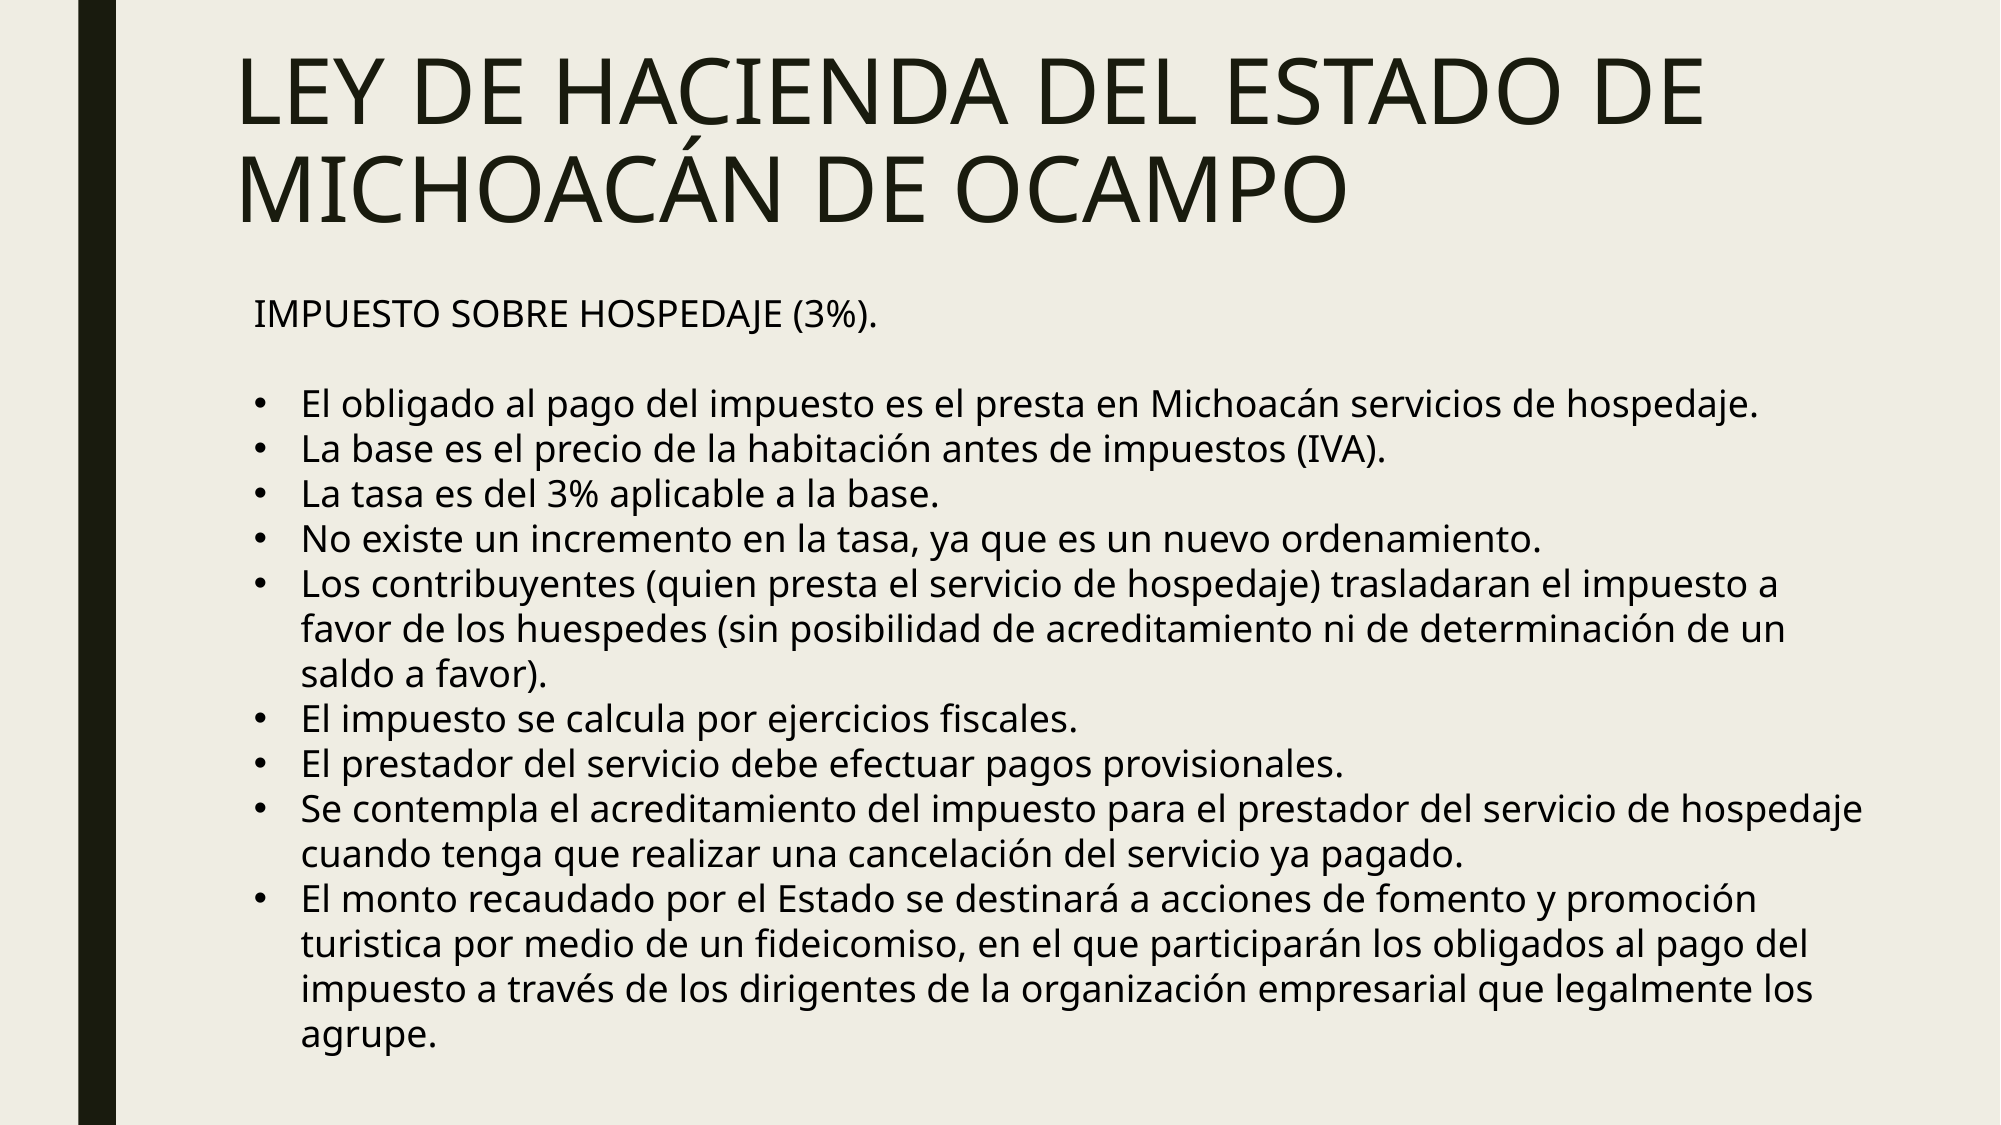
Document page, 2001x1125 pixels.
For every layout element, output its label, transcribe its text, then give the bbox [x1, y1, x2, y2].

text_box IMPUESTO SOBRE HOSPEDAJE (3%). El obligado al pago del impuesto es el presta en Michoacán servicios de hospedaje. La base es el precio de la habitación antes de impuestos (IVA). La tasa es del 3% aplicable a la base. No existe un incremento en la tasa, ya que es un nuevo ordenamiento. Los contribuyentes (quien presta el servicio de hospedaje) trasladaran el impuesto a favor de los huespedes (sin posibilidad de acreditamiento ni de determinación de un saldo a favor). El impuesto se calcula por ejercicios fiscales. El prestador del servicio debe efectuar pagos provisionales. Se contempla el acreditamiento del impuesto para el prestador del servicio de hospedaje cuando tenga que realizar una cancelación del servicio ya pagado. El monto recaudado por el Estado se destinará a acciones de fomento y promoción turistica por medio de un fideicomiso, en el que participarán los obligados al pago del impuesto a través de los dirigentes de la organización empresarial que legalmente los agrupe. [238, 282, 1887, 1108]
title LEY DE HACIENDA DEL ESTADO DE MICHOACÁN DE OCAMPO [219, 38, 1795, 283]
